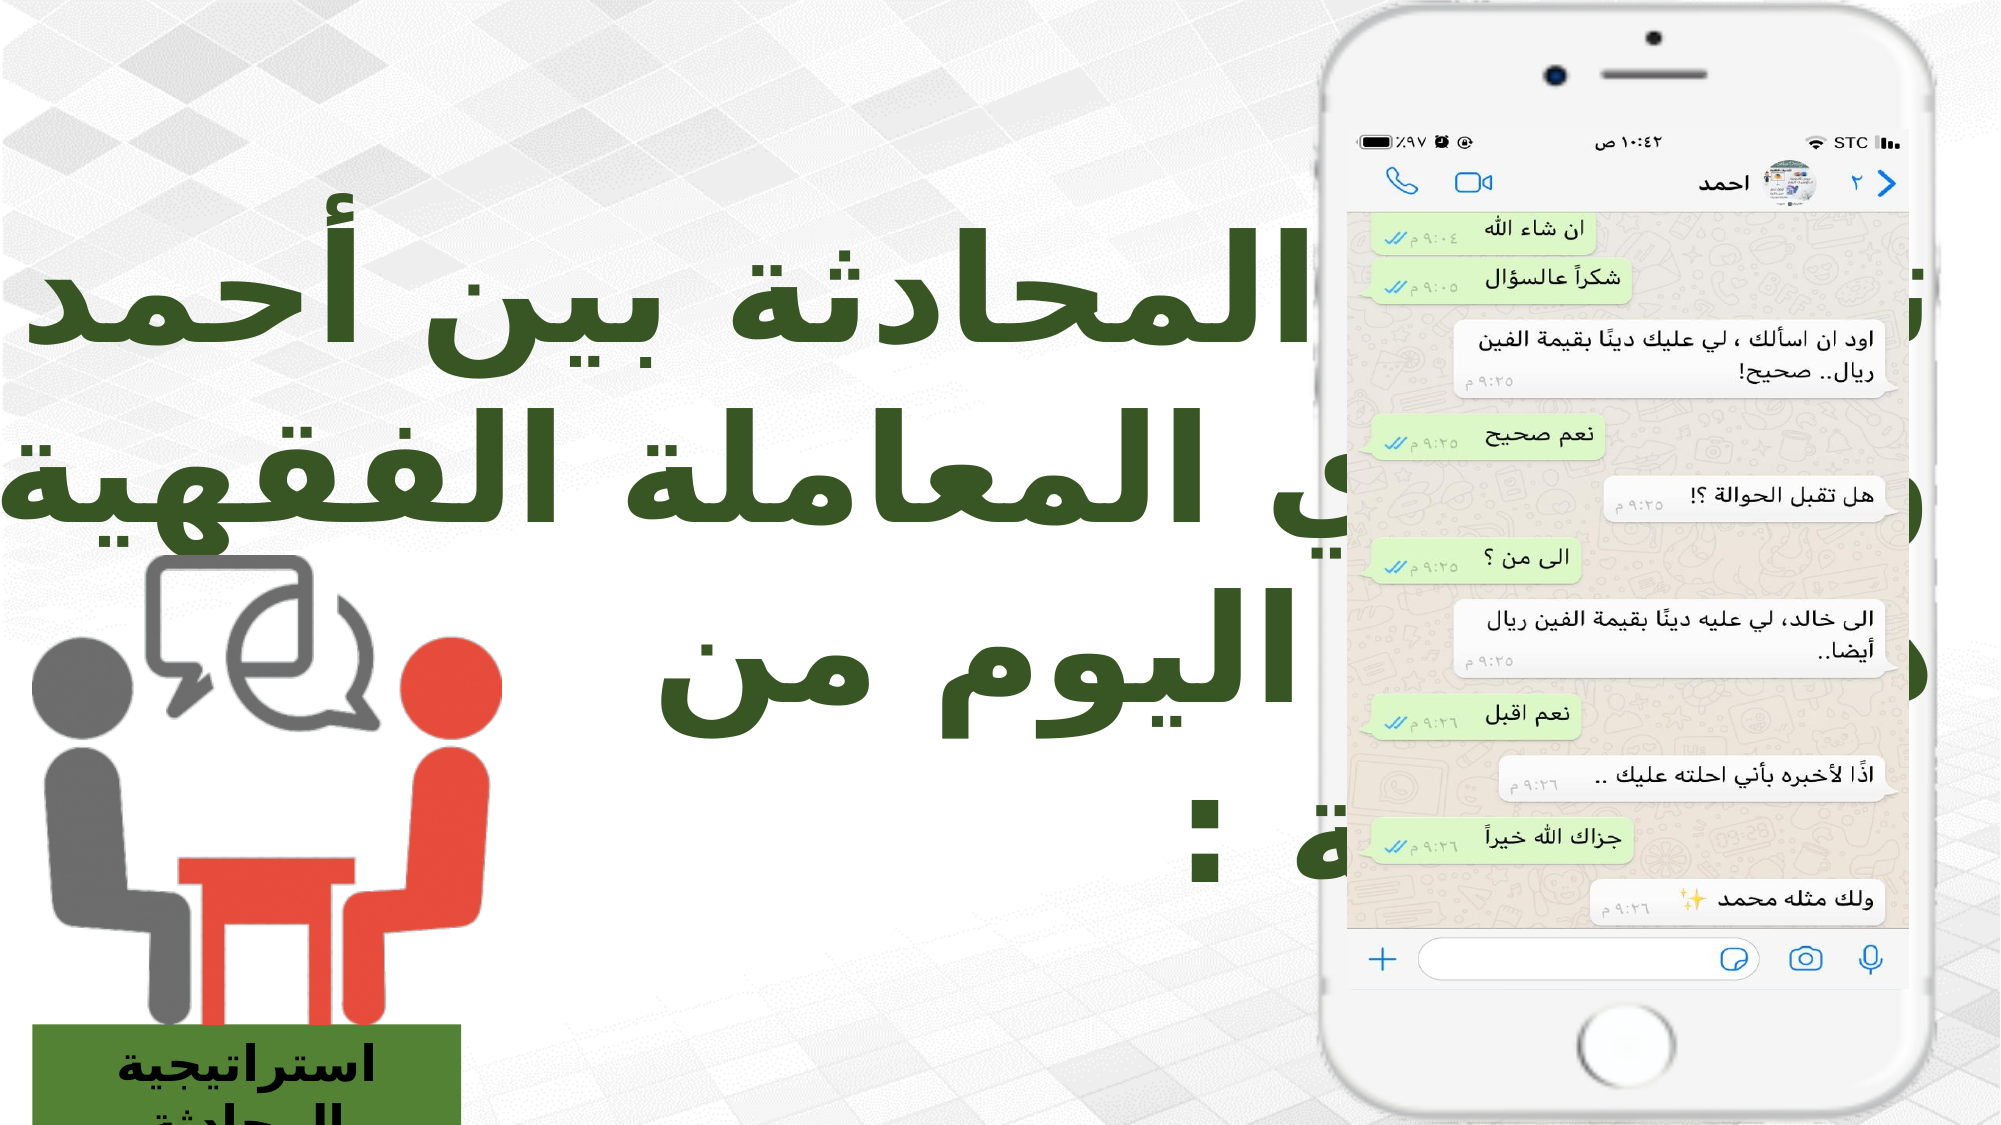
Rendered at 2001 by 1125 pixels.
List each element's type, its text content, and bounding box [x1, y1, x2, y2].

text_box استراتيجية المحادثة المكتوبة [32, 1025, 462, 1125]
picture [0, 0, 2001, 1125]
text_box تابعـ/ـي المحادثة بين أحمد ومحمد ، وتوقعـ/ي المعاملة الفقهية المقرر دراستها اليوم من المُحادثة : [0, 184, 1272, 920]
